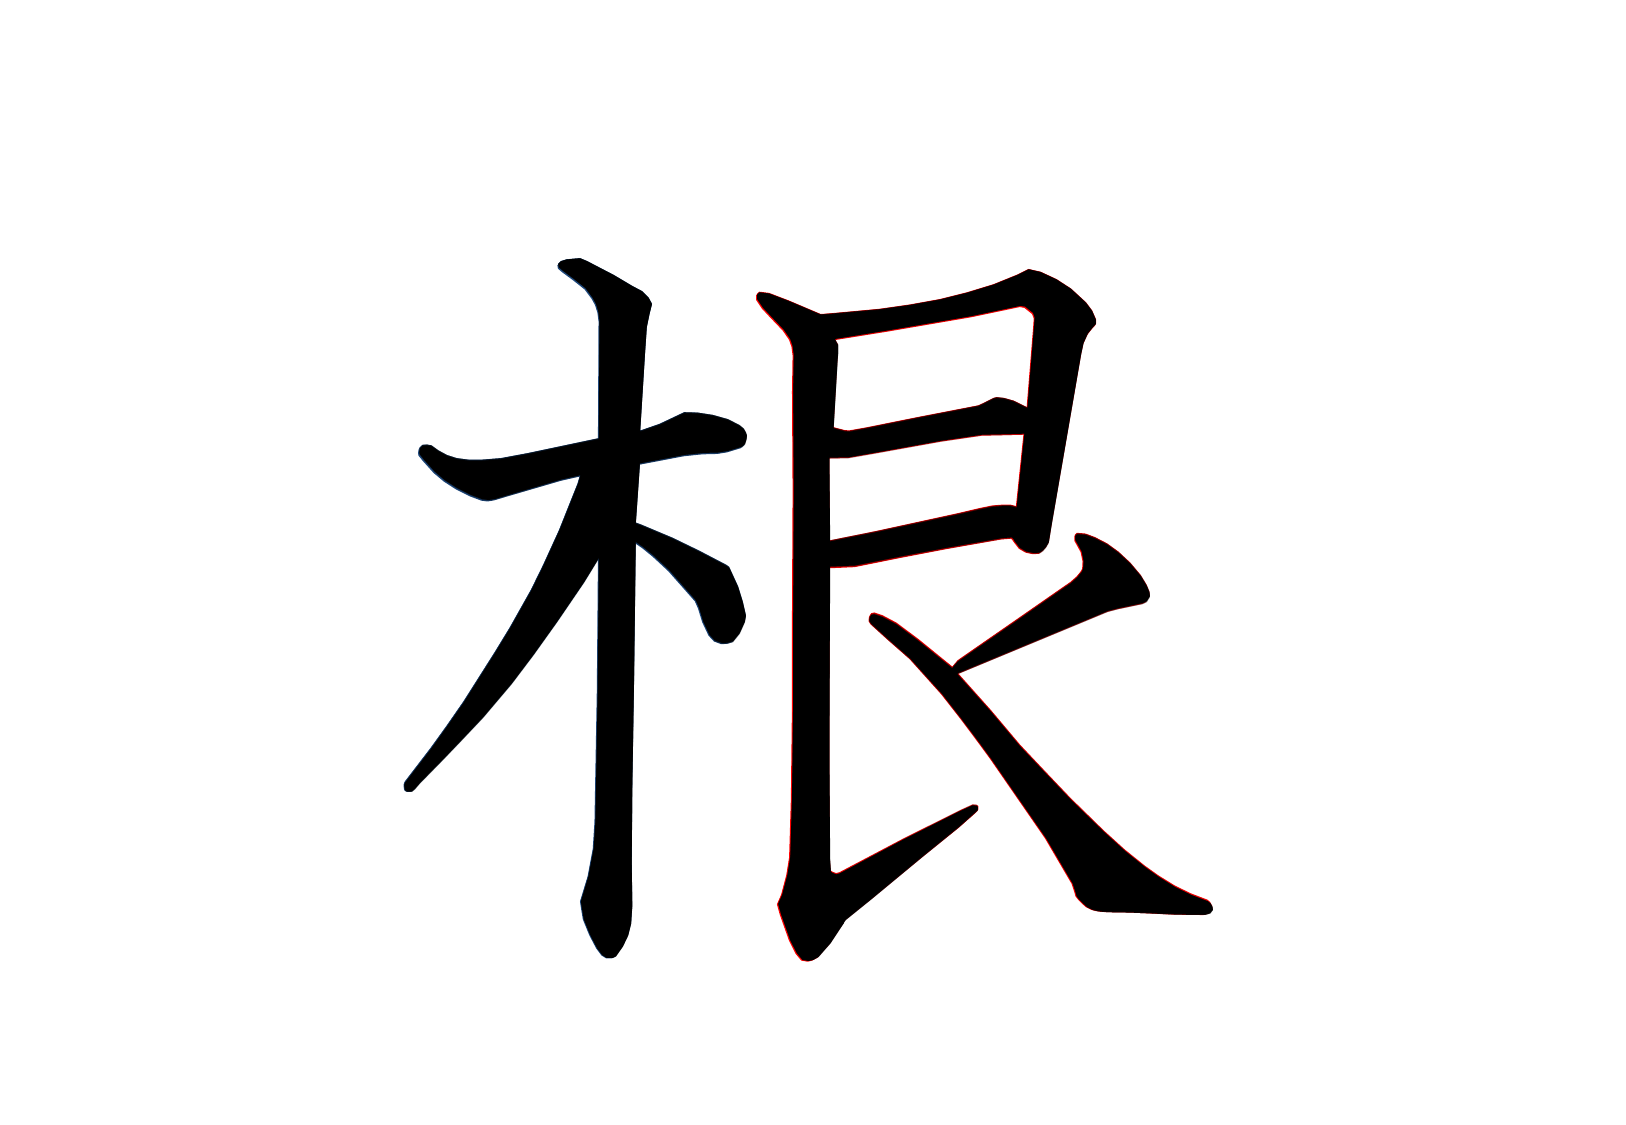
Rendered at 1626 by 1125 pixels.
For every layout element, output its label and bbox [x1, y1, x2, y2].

picture [403, 258, 1214, 962]
